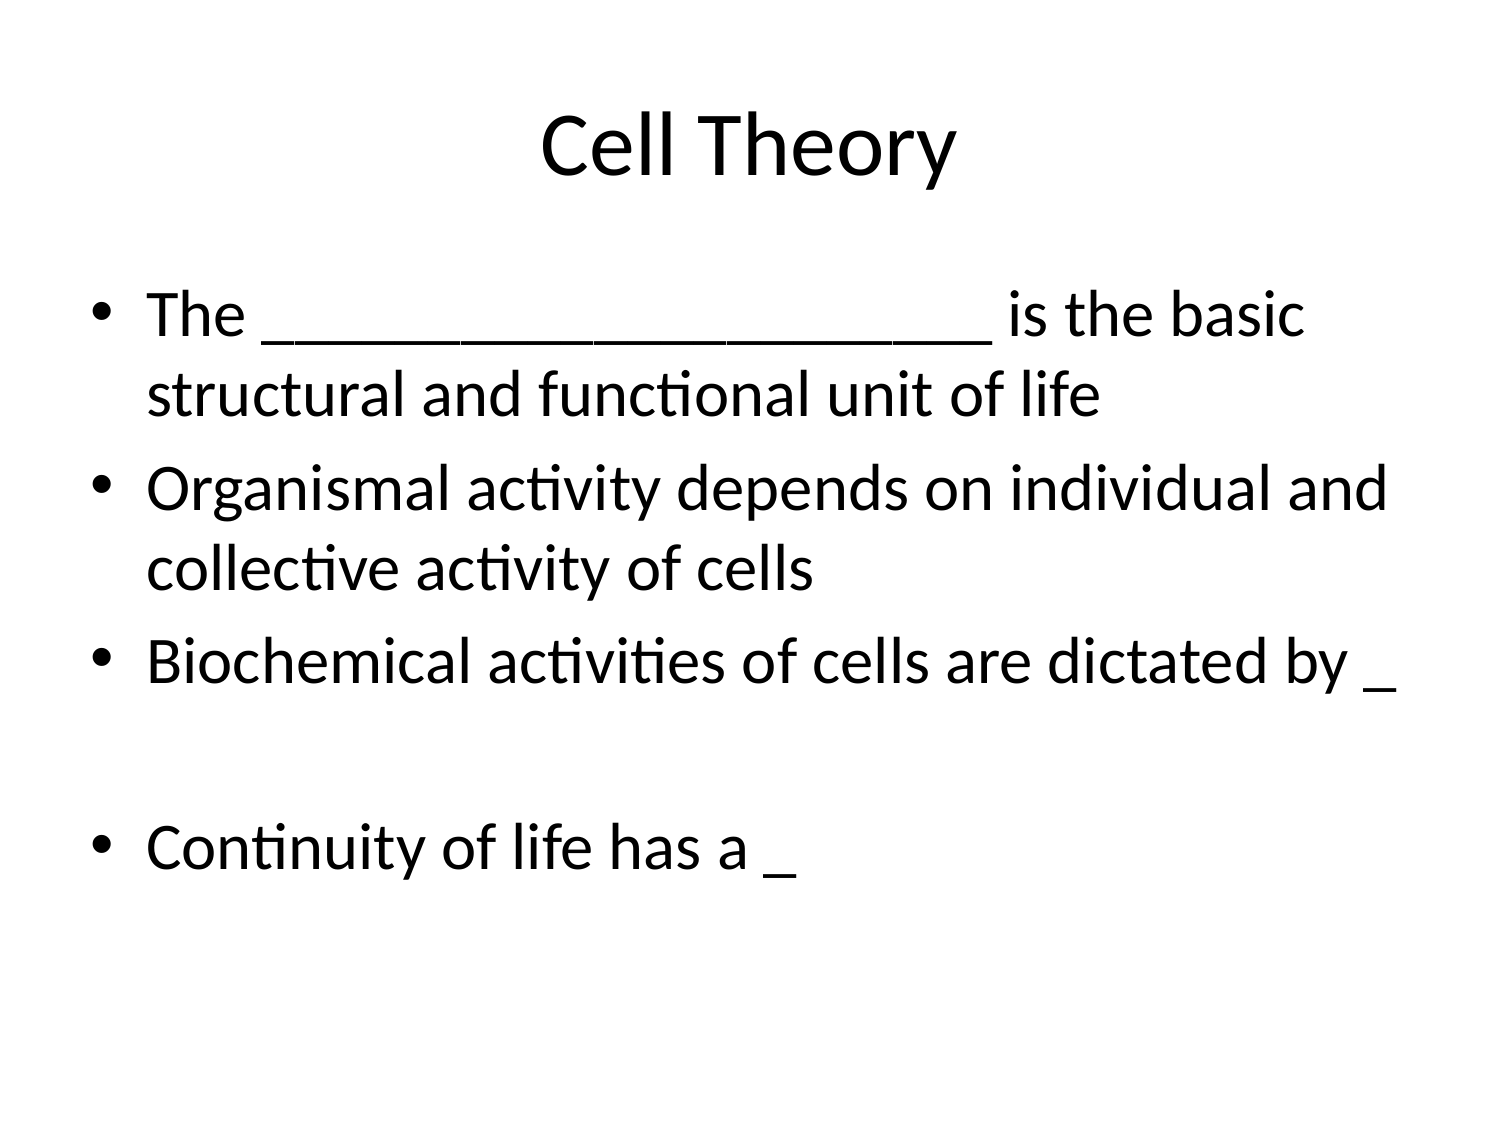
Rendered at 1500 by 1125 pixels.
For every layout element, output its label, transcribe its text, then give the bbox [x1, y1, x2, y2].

title Cell Theory [75, 45, 1425, 233]
list The ______________________ is the basic structural and functional unit of life Organismal activity depends on individual and collective activity of cells Biochemical activities of cells are dictated by _ Continuity of life has a _ [75, 262, 1425, 1005]
